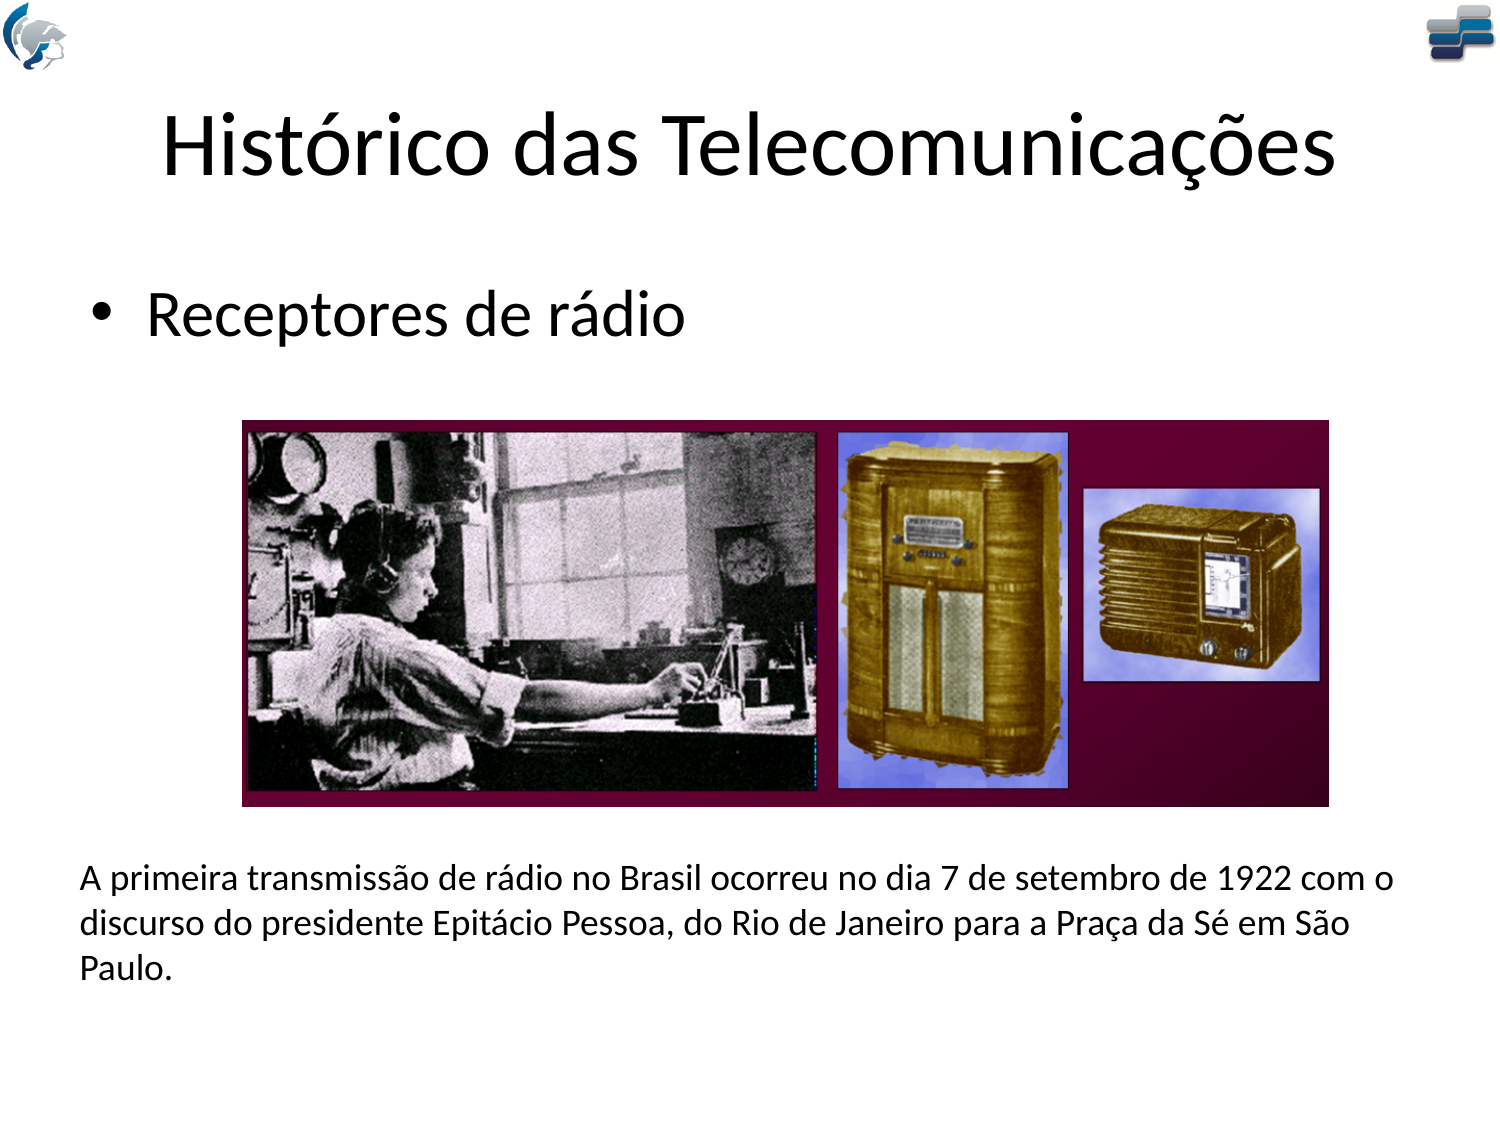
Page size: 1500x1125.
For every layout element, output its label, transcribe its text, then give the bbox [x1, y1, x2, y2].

text_box A primeira transmissão de rádio no Brasil ocorreu no dia 7 de setembro de 1922 com o discurso do presidente Epitácio Pessoa, do Rio de Janeiro para a Praça da Sé em São Paulo. [64, 845, 1424, 996]
title Histórico das Telecomunicações [75, 45, 1425, 233]
picture [0, 2, 77, 72]
picture [241, 420, 1330, 807]
list Receptores de rádio [75, 262, 1425, 1005]
picture [1423, 3, 1500, 67]
